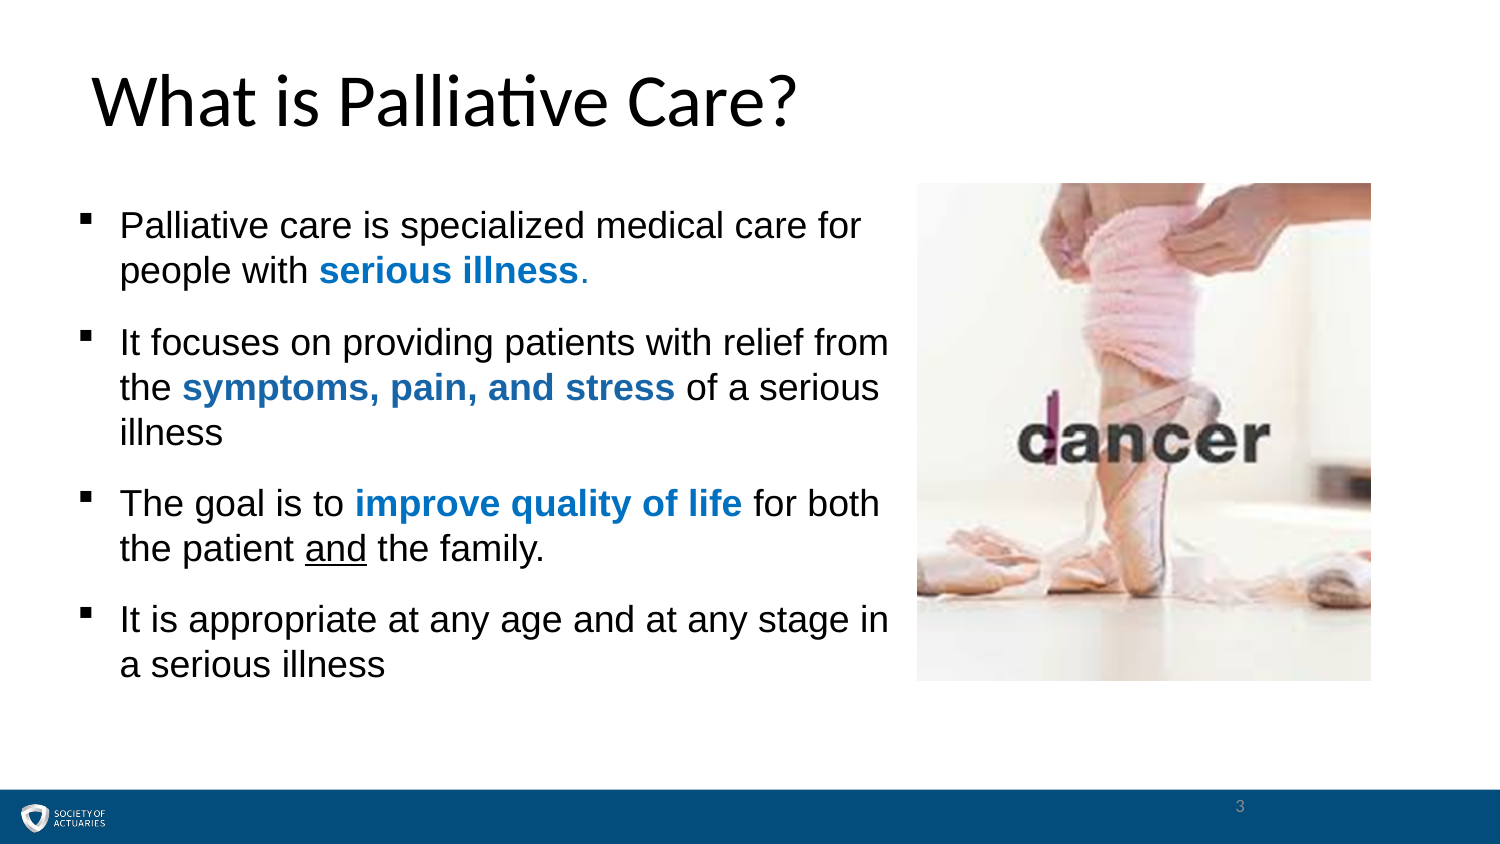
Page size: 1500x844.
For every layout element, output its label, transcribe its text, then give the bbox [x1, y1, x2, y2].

title What is Palliative Care? [76, 20, 1350, 184]
picture [21, 804, 105, 833]
picture [917, 183, 1371, 681]
text_box 3 [993, 782, 1257, 827]
text_box Palliative care is specialized medical care for people with serious illness. It focuses on providing patients with relief from the symptoms, pain, and stress of a serious illness The goal is to improve quality of life for both the patient and the family. It is appropriate at any age and at any stage in a serious illness [62, 194, 907, 693]
